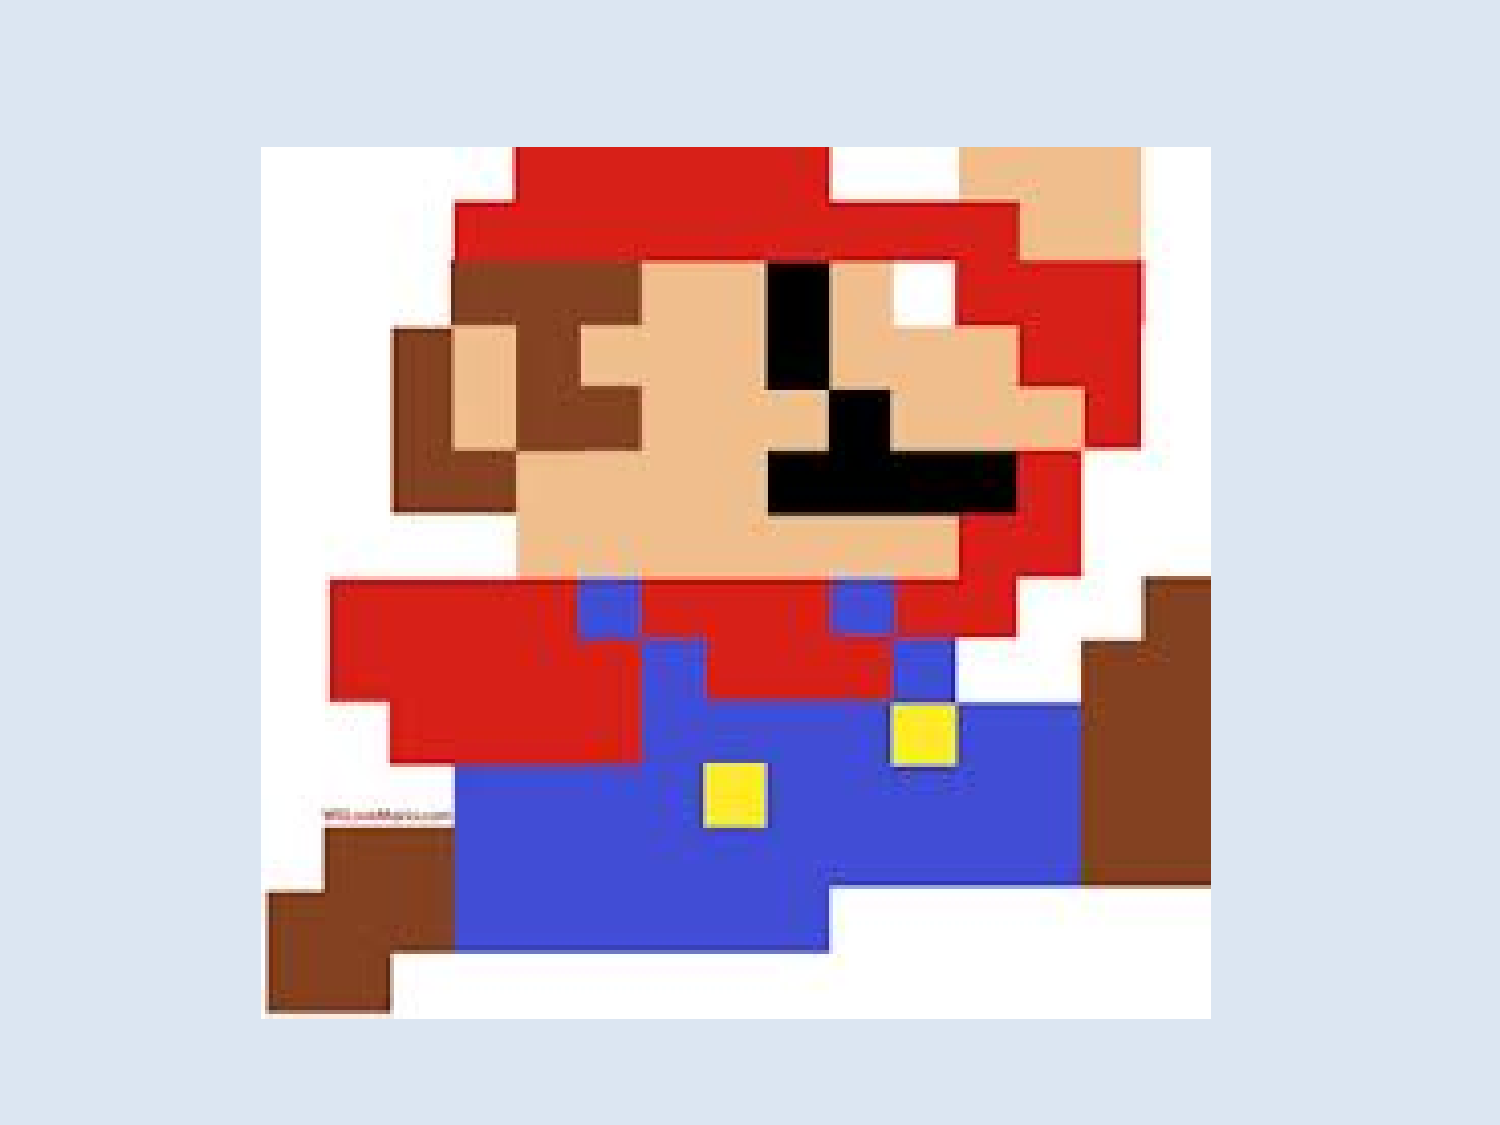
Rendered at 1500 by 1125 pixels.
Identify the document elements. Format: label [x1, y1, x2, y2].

picture [261, 147, 1211, 1020]
